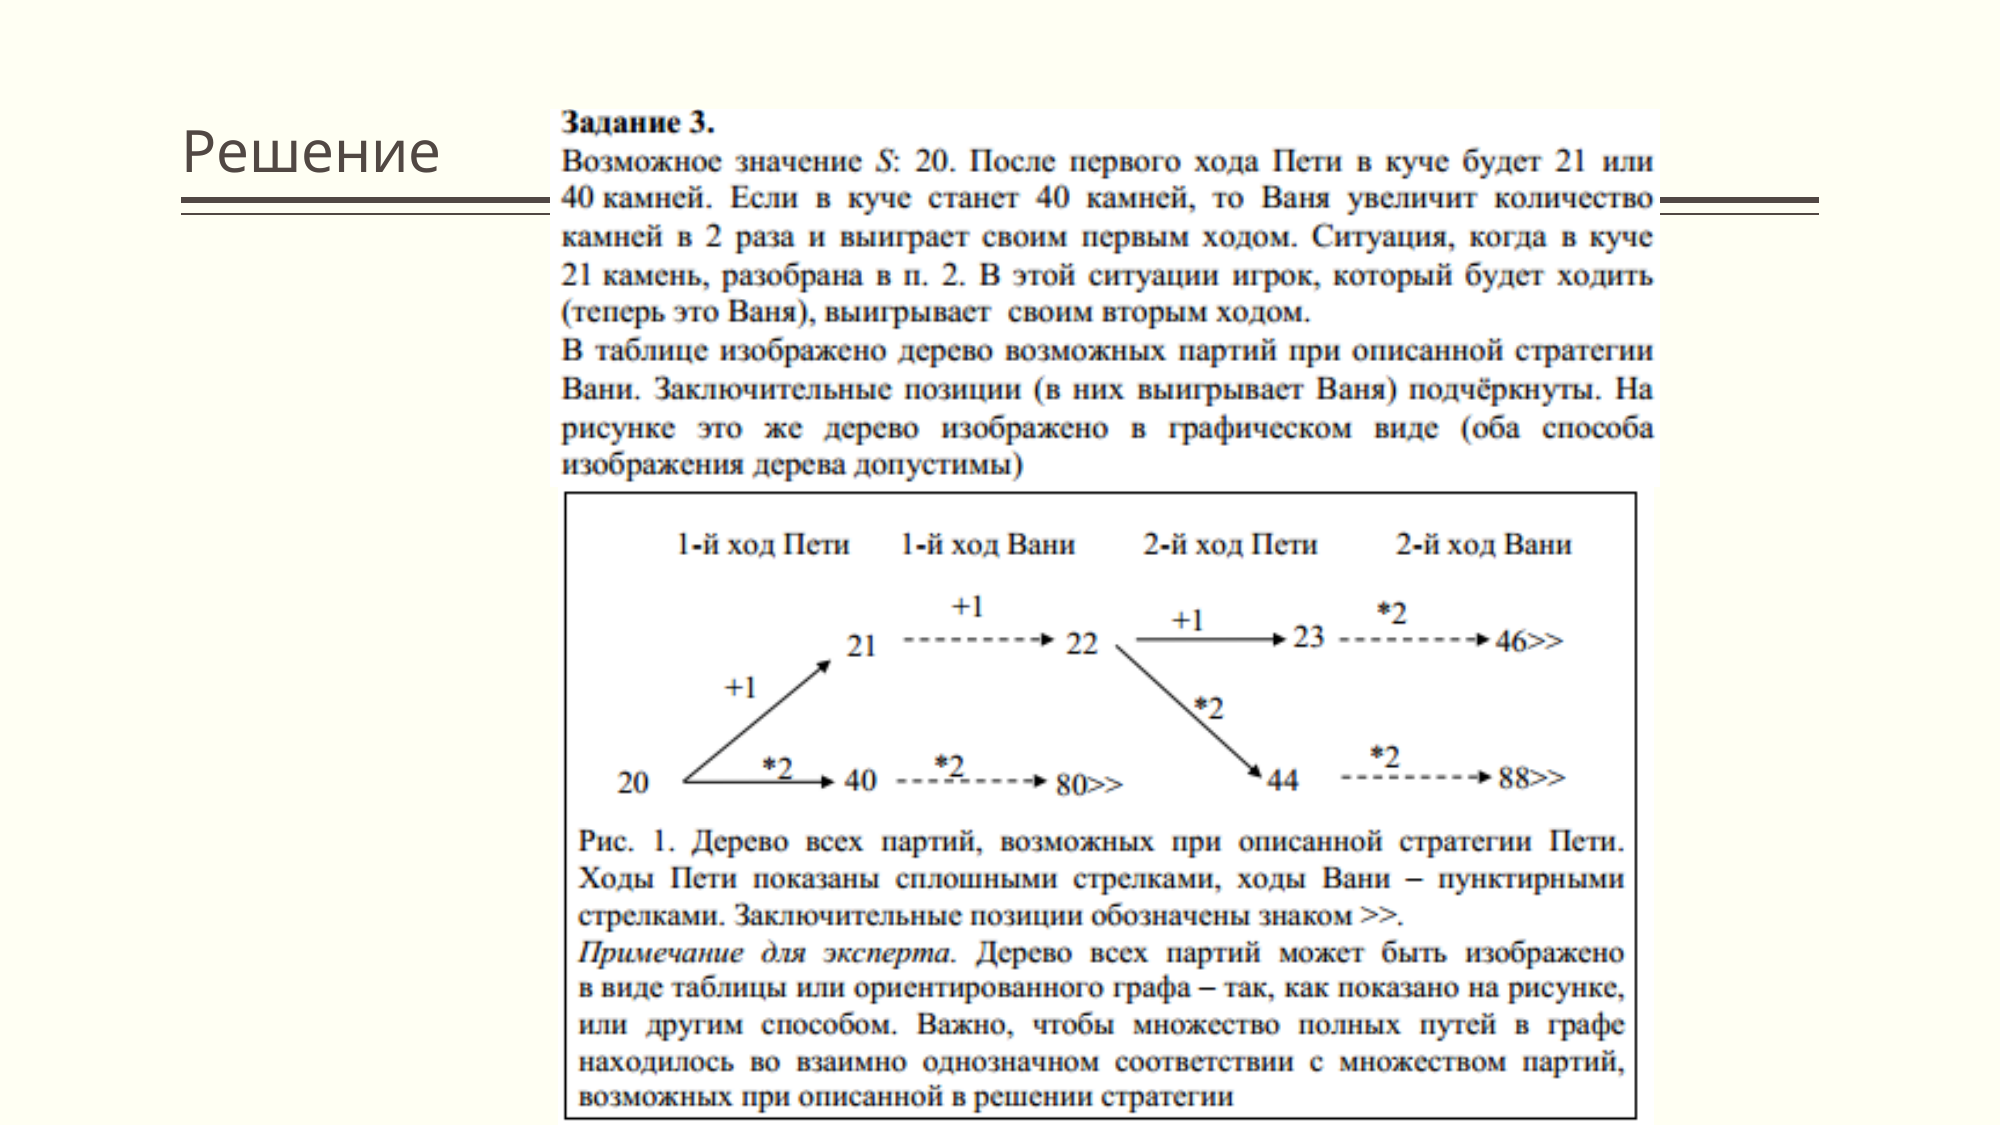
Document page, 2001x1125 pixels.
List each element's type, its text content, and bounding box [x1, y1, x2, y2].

title Решение [181, 12, 1819, 193]
picture [550, 109, 1661, 1125]
